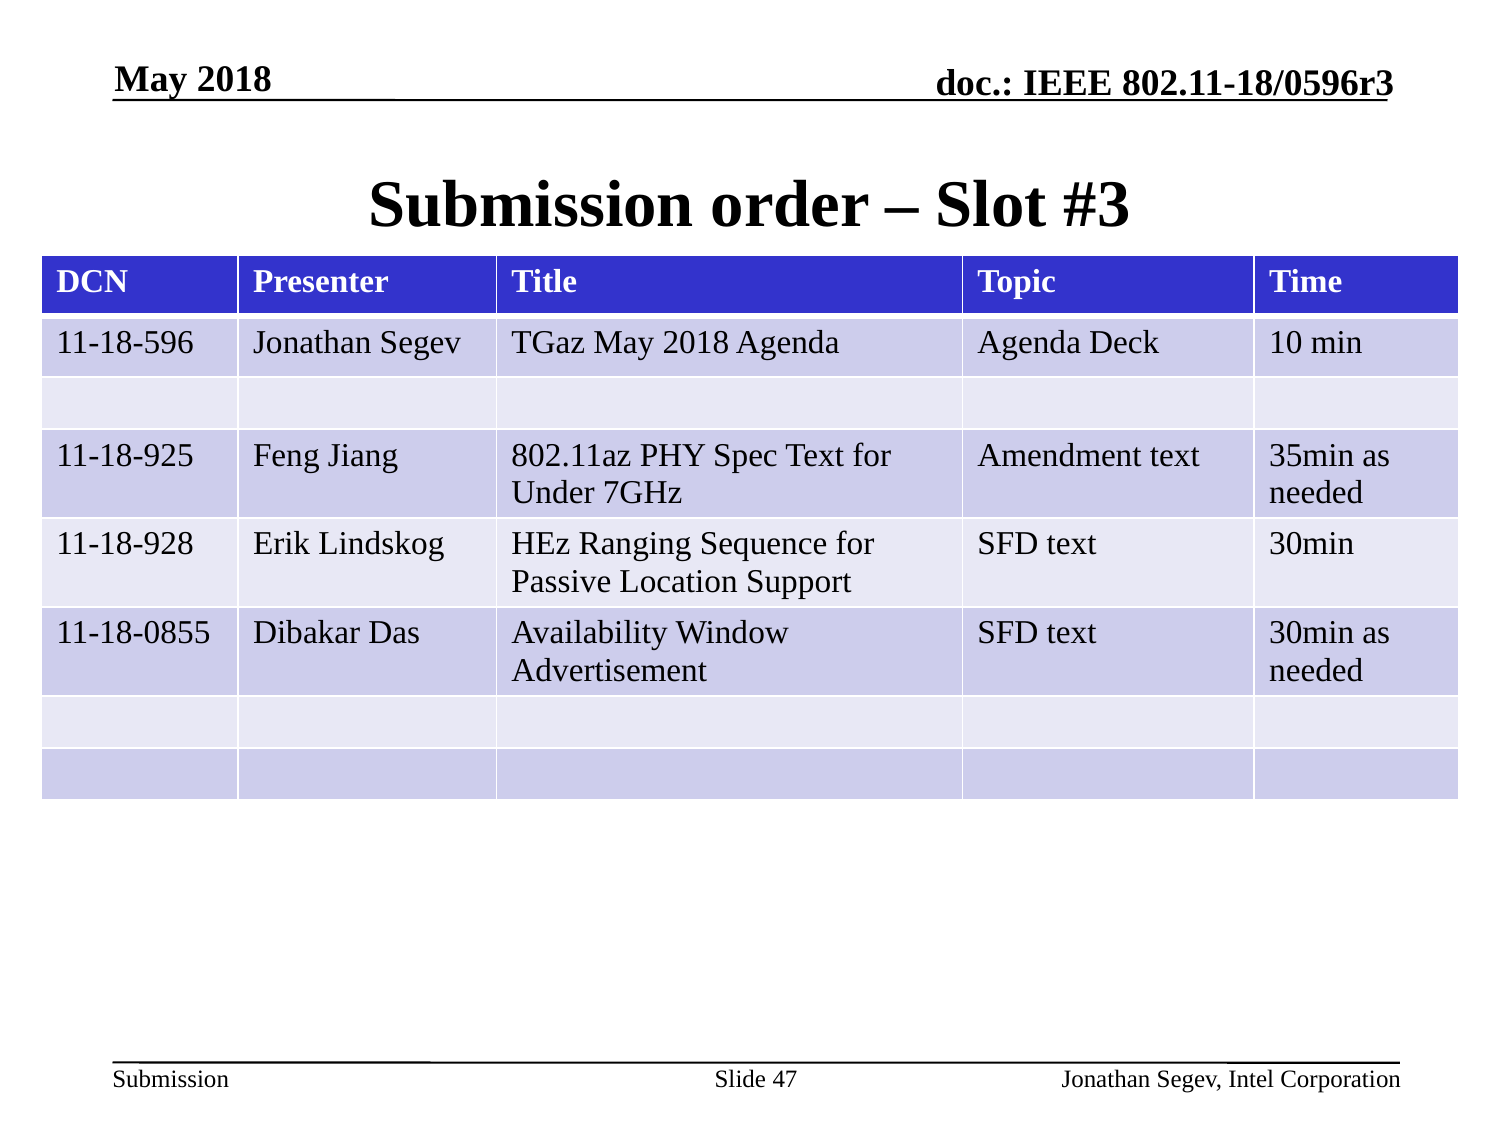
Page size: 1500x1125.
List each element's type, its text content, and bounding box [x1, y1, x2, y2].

table_cell Feng Jiang [239, 430, 496, 517]
table_cell 11-18-596 [42, 319, 237, 376]
table_cell Amendment text [963, 430, 1253, 517]
table_cell 11-18-928 [42, 519, 237, 606]
table_cell [239, 378, 496, 428]
table_cell [239, 697, 496, 747]
table_header DCN [42, 256, 237, 313]
table_cell Erik Lindskog [239, 519, 496, 606]
table_header Time [1255, 256, 1458, 313]
title Submission order – Slot #3 [112, 112, 1388, 254]
table_cell [42, 749, 237, 799]
table_cell [1255, 378, 1458, 428]
slide_number Slide 47 [712, 1061, 800, 1123]
table_cell 35min as needed [1255, 430, 1458, 517]
table_cell [1255, 697, 1458, 747]
table_header Presenter [239, 256, 496, 313]
table_cell Availability Window Advertisement [497, 608, 962, 695]
footer Jonathan Segev, Intel Corporation [878, 1061, 1402, 1093]
table_cell [963, 749, 1253, 799]
table_cell 11-18-925 [42, 430, 237, 517]
table_cell [497, 749, 962, 799]
table_cell 10 min [1255, 319, 1458, 376]
table_cell [42, 697, 237, 747]
table_header Title [497, 256, 962, 313]
table_cell [963, 378, 1253, 428]
table_header Topic [963, 256, 1253, 313]
table_cell TGaz May 2018 Agenda [497, 319, 962, 376]
table_cell 11-18-0855 [42, 608, 237, 695]
table_cell 802.11az PHY Spec Text for Under 7GHz [497, 430, 962, 517]
table_cell SFD text [963, 608, 1253, 695]
table_cell [239, 749, 496, 799]
table_cell 30min [1255, 519, 1458, 606]
table_cell Agenda Deck [963, 319, 1253, 376]
table_cell HEz Ranging Sequence for Passive Location Support [497, 519, 962, 606]
table_cell [963, 697, 1253, 747]
table_cell 30min as needed [1255, 608, 1458, 695]
table_cell Dibakar Das [239, 608, 496, 695]
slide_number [114, 54, 423, 100]
table_cell SFD text [963, 519, 1253, 606]
table_cell [42, 378, 237, 428]
table_cell [497, 378, 962, 428]
table_cell Jonathan Segev [239, 319, 496, 376]
table_cell [497, 697, 962, 747]
table_cell [1255, 749, 1458, 799]
